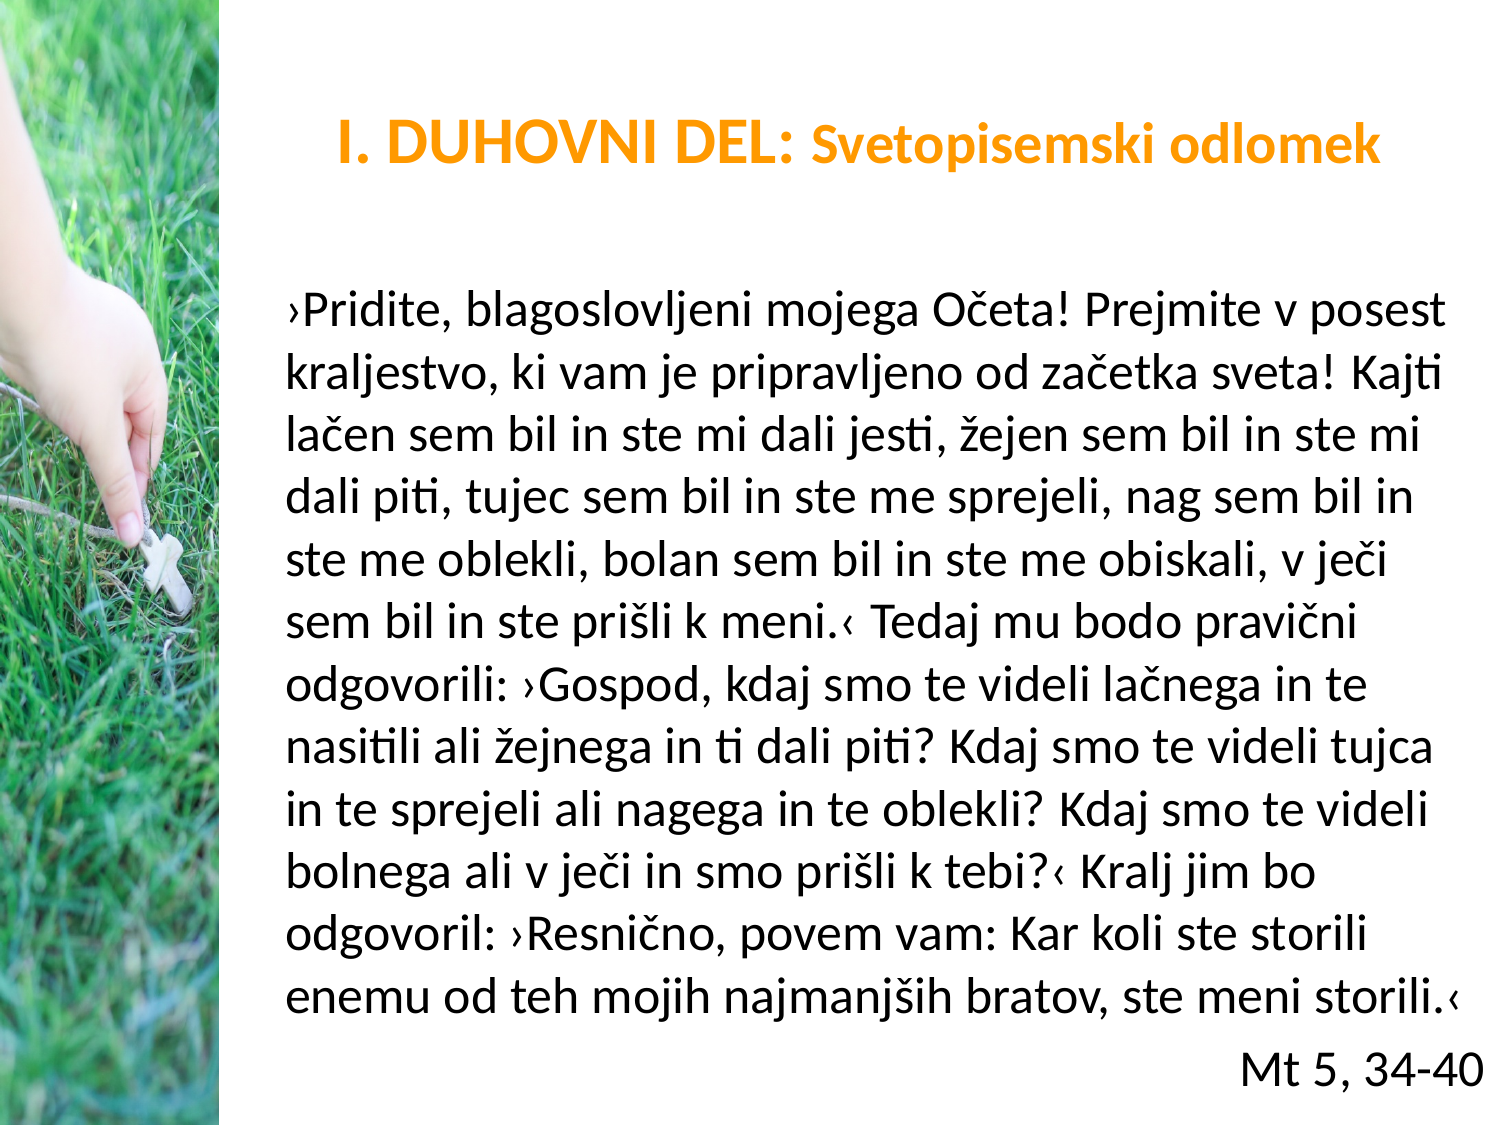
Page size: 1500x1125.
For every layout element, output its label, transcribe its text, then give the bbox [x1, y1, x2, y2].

picture [0, 0, 219, 1125]
title I. DUHOVNI DEL: Svetopisemski odlomek [223, 42, 1500, 231]
list ›Pridite, blagoslovljeni mojega Očeta! Prejmite v posest kraljestvo, ki vam je pripravljeno od začetka sveta! Kajti lačen sem bil in ste mi dali jesti, žejen sem bil in ste mi dali piti, tujec sem bil in ste me sprejeli, nag sem bil in ste me oblekli, bolan sem bil in ste me obiskali, v ječi sem bil in ste prišli k meni.‹ Tedaj mu bodo pravični odgovorili: ›Gospod, kdaj smo te videli lačnega in te nasitili ali žejnega in ti dali piti? Kdaj smo te videli tujca in te sprejeli ali nagega in te oblekli? Kdaj smo te videli bolnega ali v ječi in smo prišli k tebi?‹ Kralj jim bo odgovoril: ›Resnično, povem vam: Kar koli ste storili enemu od teh mojih najmanjših bratov, ste meni storili.‹ Mt 5, 34-40 [223, 267, 1500, 1125]
